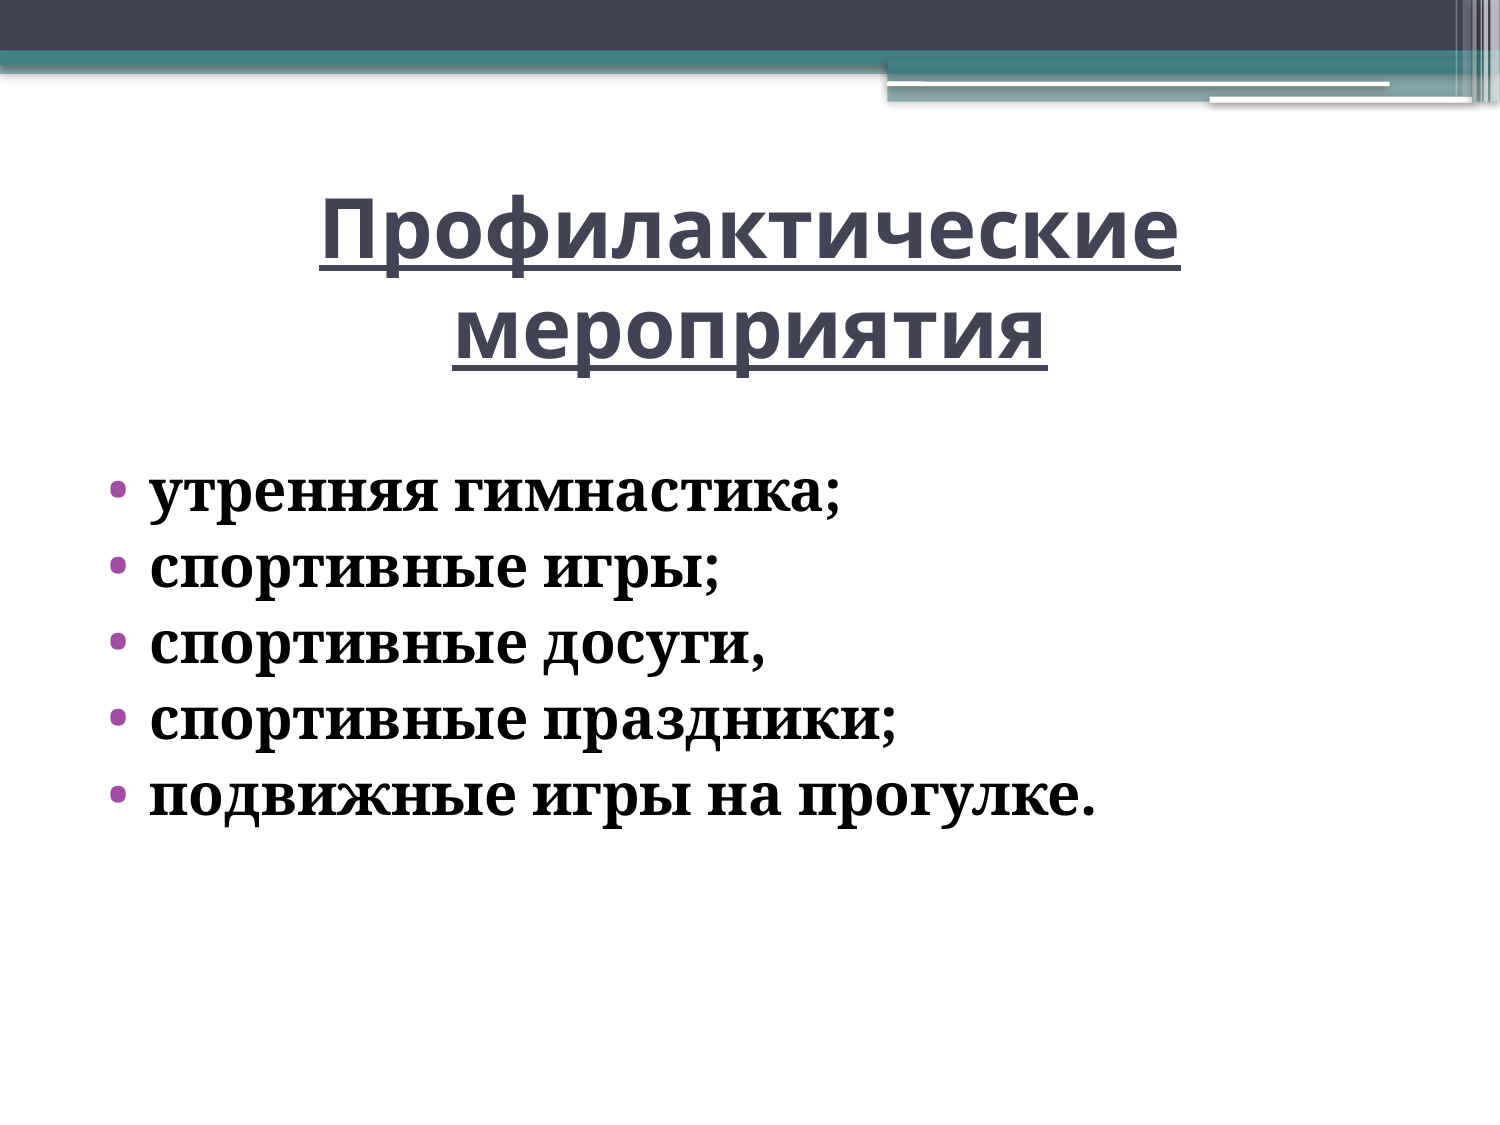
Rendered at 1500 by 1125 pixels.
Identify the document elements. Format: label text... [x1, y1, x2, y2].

title Профилактические мероприятия [75, 187, 1425, 363]
list утренняя гимнастика; спортивные игры; спортивные досуги, спортивные праздники; подвижные игры на прогулке. [75, 368, 1425, 1079]
